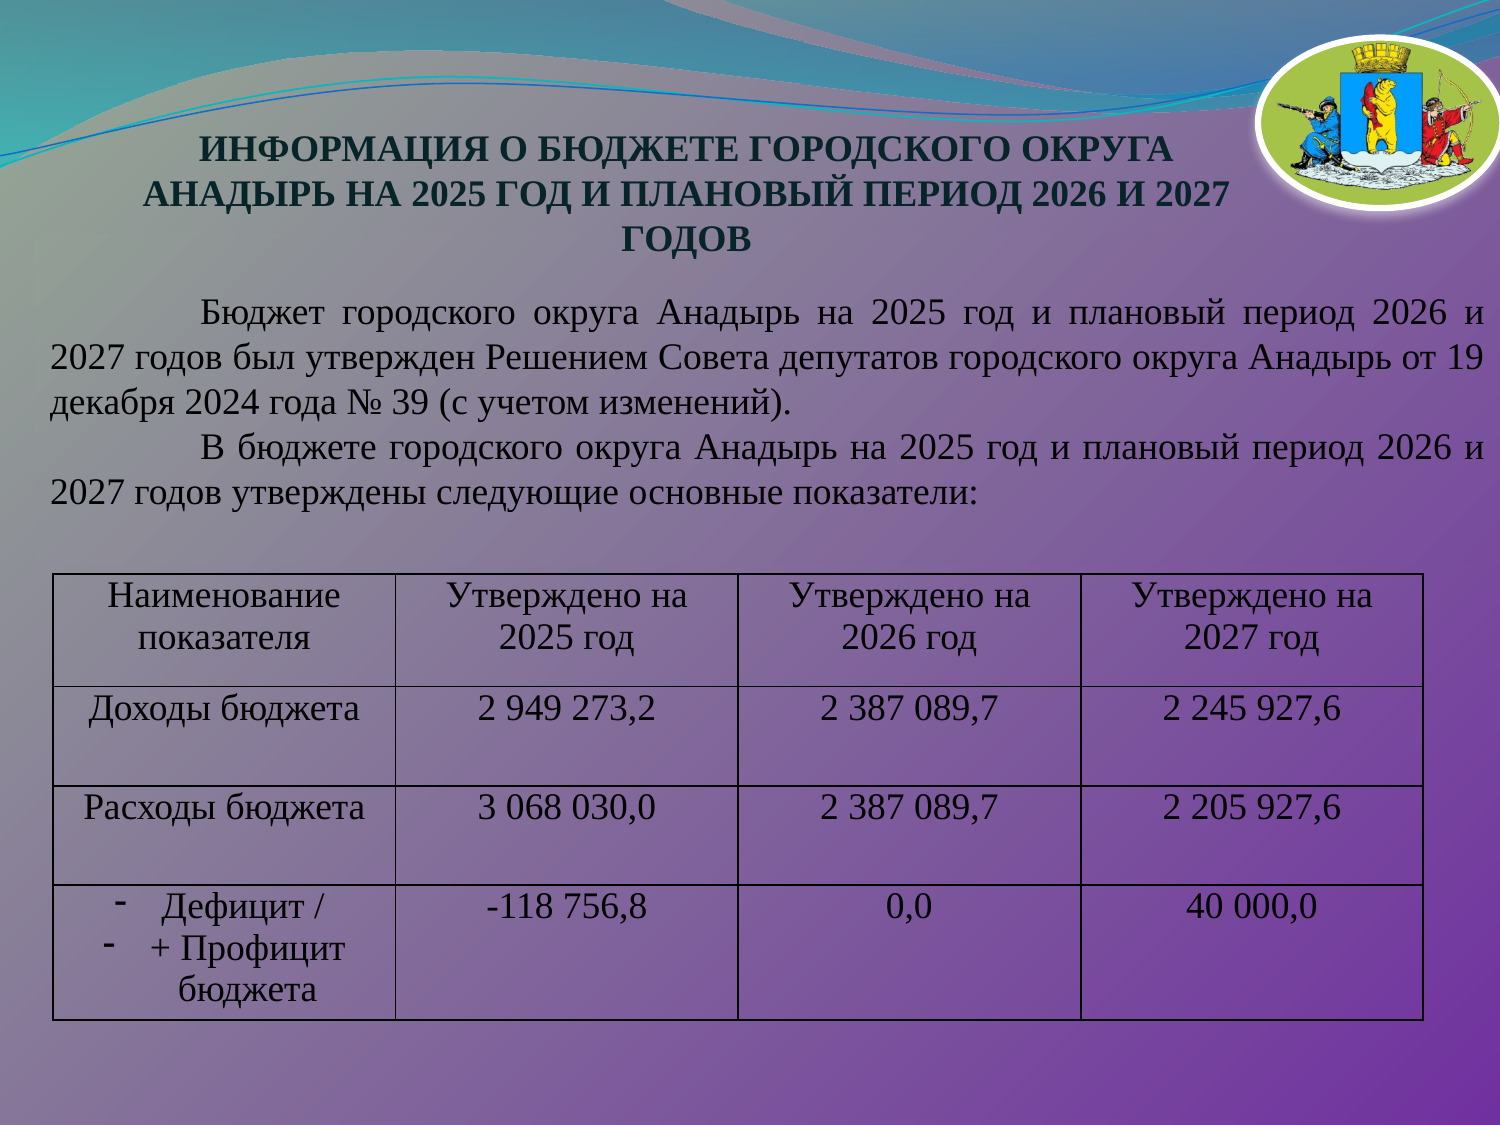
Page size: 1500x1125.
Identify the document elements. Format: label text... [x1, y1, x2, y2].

table_cell -118 756,8 [396, 886, 737, 1019]
table_cell 3 068 030,0 [396, 787, 737, 884]
table_cell Дефицит / + Профицит бюджета [54, 886, 395, 1019]
text_box Бюджет городского округа Анадырь на 2025 год и плановый период 2026 и 2027 годов был утвержден Решением Совета депутатов городского округа Анадырь от 19 декабря 2024 года № 39 (с учетом изменений). В бюджете городского округа Анадырь на 2025 год и плановый период 2026 и 2027 годов утверждены следующие основные показатели: [35, 234, 1500, 565]
table_header Утверждено на 2026 год [739, 575, 1080, 686]
table_cell 0,0 [739, 886, 1080, 1019]
text_box Информация о бюджете городского округа Анадырь на 2025 год и плановый период 2026 и 2027 годов [106, 116, 1267, 312]
table_cell 2 245 927,6 [1082, 687, 1422, 785]
text_box [1330, 204, 1430, 212]
table_cell Доходы бюджета [54, 687, 395, 785]
text_box [1336, 34, 1425, 40]
table_cell 40 000,0 [1082, 886, 1422, 1019]
table_cell 2 949 273,2 [396, 687, 737, 785]
text_box [1493, 84, 1500, 162]
table_header Утверждено на 2025 год [396, 575, 737, 686]
table_cell 2 387 089,7 [739, 687, 1080, 785]
table_header Наименование показателя [54, 575, 395, 686]
table_header Утверждено на 2027 год [1082, 575, 1422, 686]
table_cell Расходы бюджета [54, 787, 395, 884]
table_cell 2 205 927,6 [1082, 787, 1422, 884]
text_box [1255, 83, 1268, 163]
table_cell 2 387 089,7 [739, 787, 1080, 884]
picture [1275, 41, 1487, 191]
